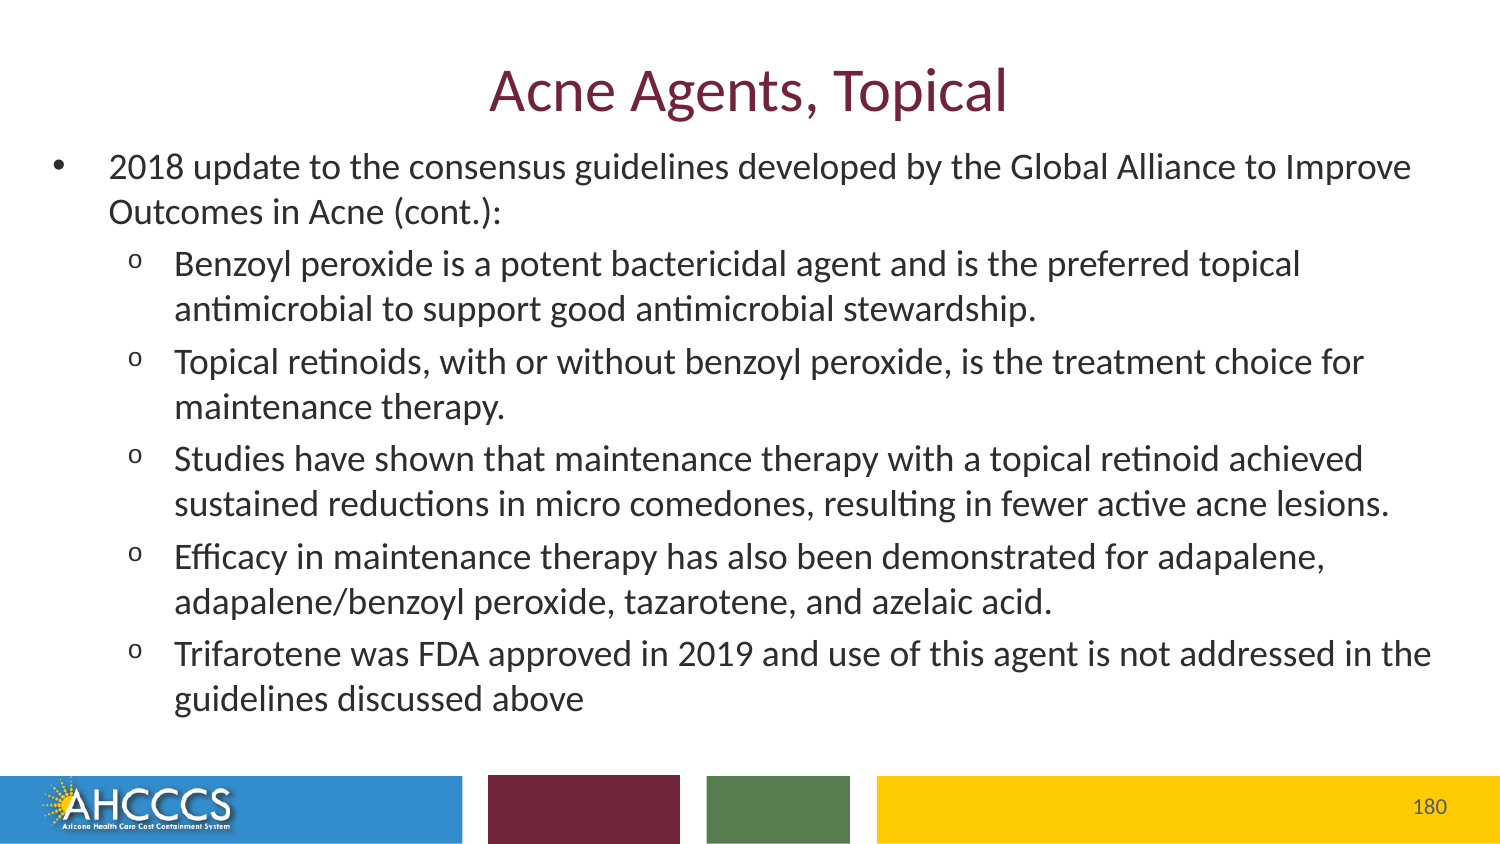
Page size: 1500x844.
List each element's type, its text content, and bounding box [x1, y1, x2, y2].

picture [42, 776, 230, 830]
list 2018 update to the consensus guidelines developed by the Global Alliance to Improve Outcomes in Acne (cont.): Benzoyl peroxide is a potent bactericidal agent and is the preferred topical antimicrobial to support good antimicrobial stewardship. Topical retinoids, with or without benzoyl peroxide, is the treatment choice for maintenance therapy. Studies have shown that maintenance therapy with a topical retinoid achieved sustained reductions in micro comedones, resulting in fewer active acne lesions. Efficacy in maintenance therapy has also been demonstrated for adapalene, adapalene/benzoyl peroxide, tazarotene, and azelaic acid. Trifarotene was FDA approved in 2019 and use of this agent is not addressed in the guidelines discussed above [37, 134, 1463, 725]
title Acne Agents, Topical [75, 22, 1425, 134]
